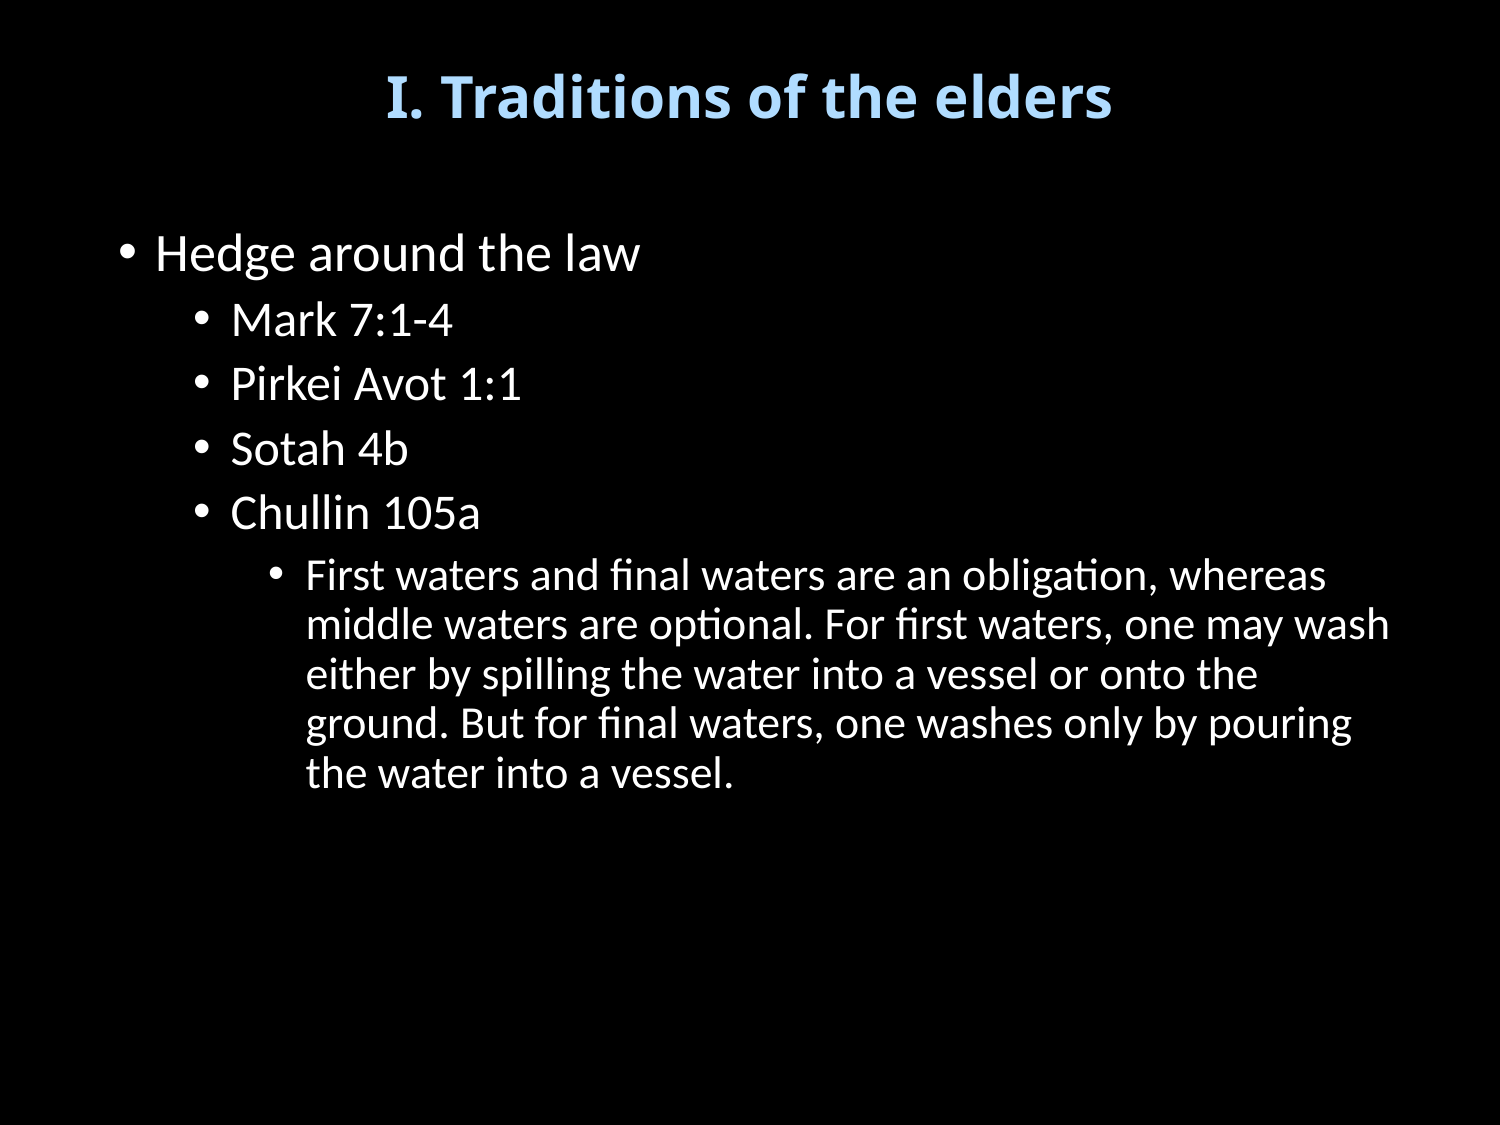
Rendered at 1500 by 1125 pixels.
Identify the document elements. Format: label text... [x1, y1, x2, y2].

title I. Traditions of the elders [103, 59, 1397, 139]
list Hedge around the law Mark 7:1-4 Pirkei Avot 1:1 Sotah 4b Chullin 105a First waters and final waters are an obligation, whereas middle waters are optional. For first waters, one may wash either by spilling the water into a vessel or onto the ground. But for final waters, one washes only by pouring the water into a vessel. [103, 217, 1410, 1073]
